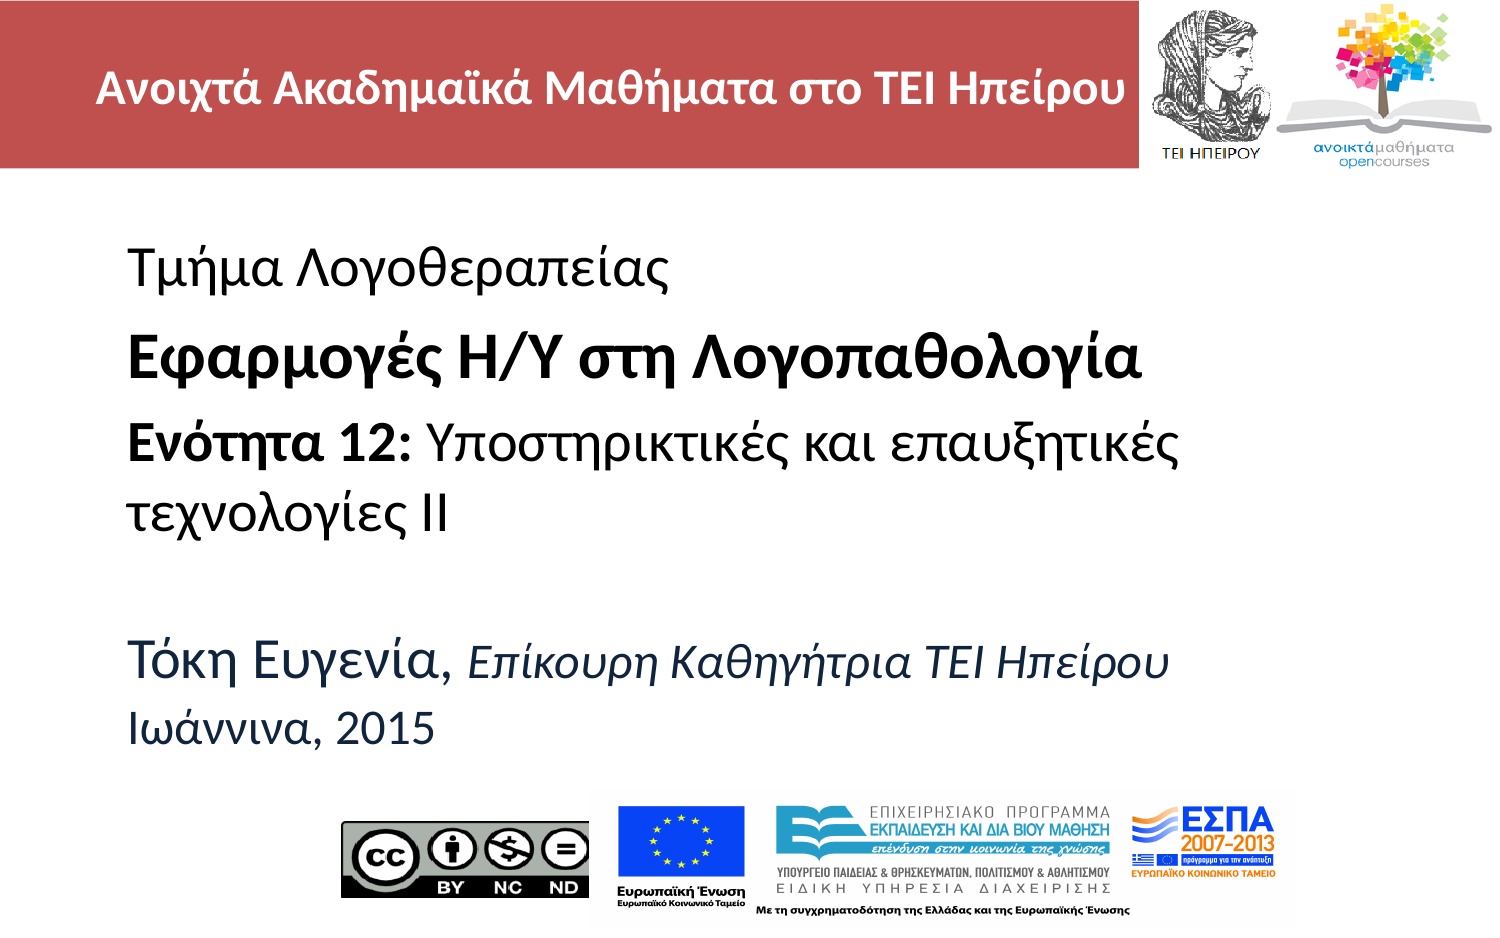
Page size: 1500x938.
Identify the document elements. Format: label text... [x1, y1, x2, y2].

picture [1139, 0, 1500, 170]
subtitle Τμήμα Λογοθεραπείας Εφαρμογές Η/Υ στη Λογοπαθολογία Ενότητα 12: Υποστηρικτικές και επαυξητικές τεχνολογίες II Τόκη Ευγενία, Επίκουρη Καθηγήτρια ΤΕΙ Ηπείρου Ιωάννινα, 2015 [112, 220, 1388, 664]
picture [341, 788, 1297, 930]
text_box Ανοιχτά Ακαδημαϊκά Μαθήματα στο ΤΕΙ Ηπείρου [0, 0, 1137, 169]
